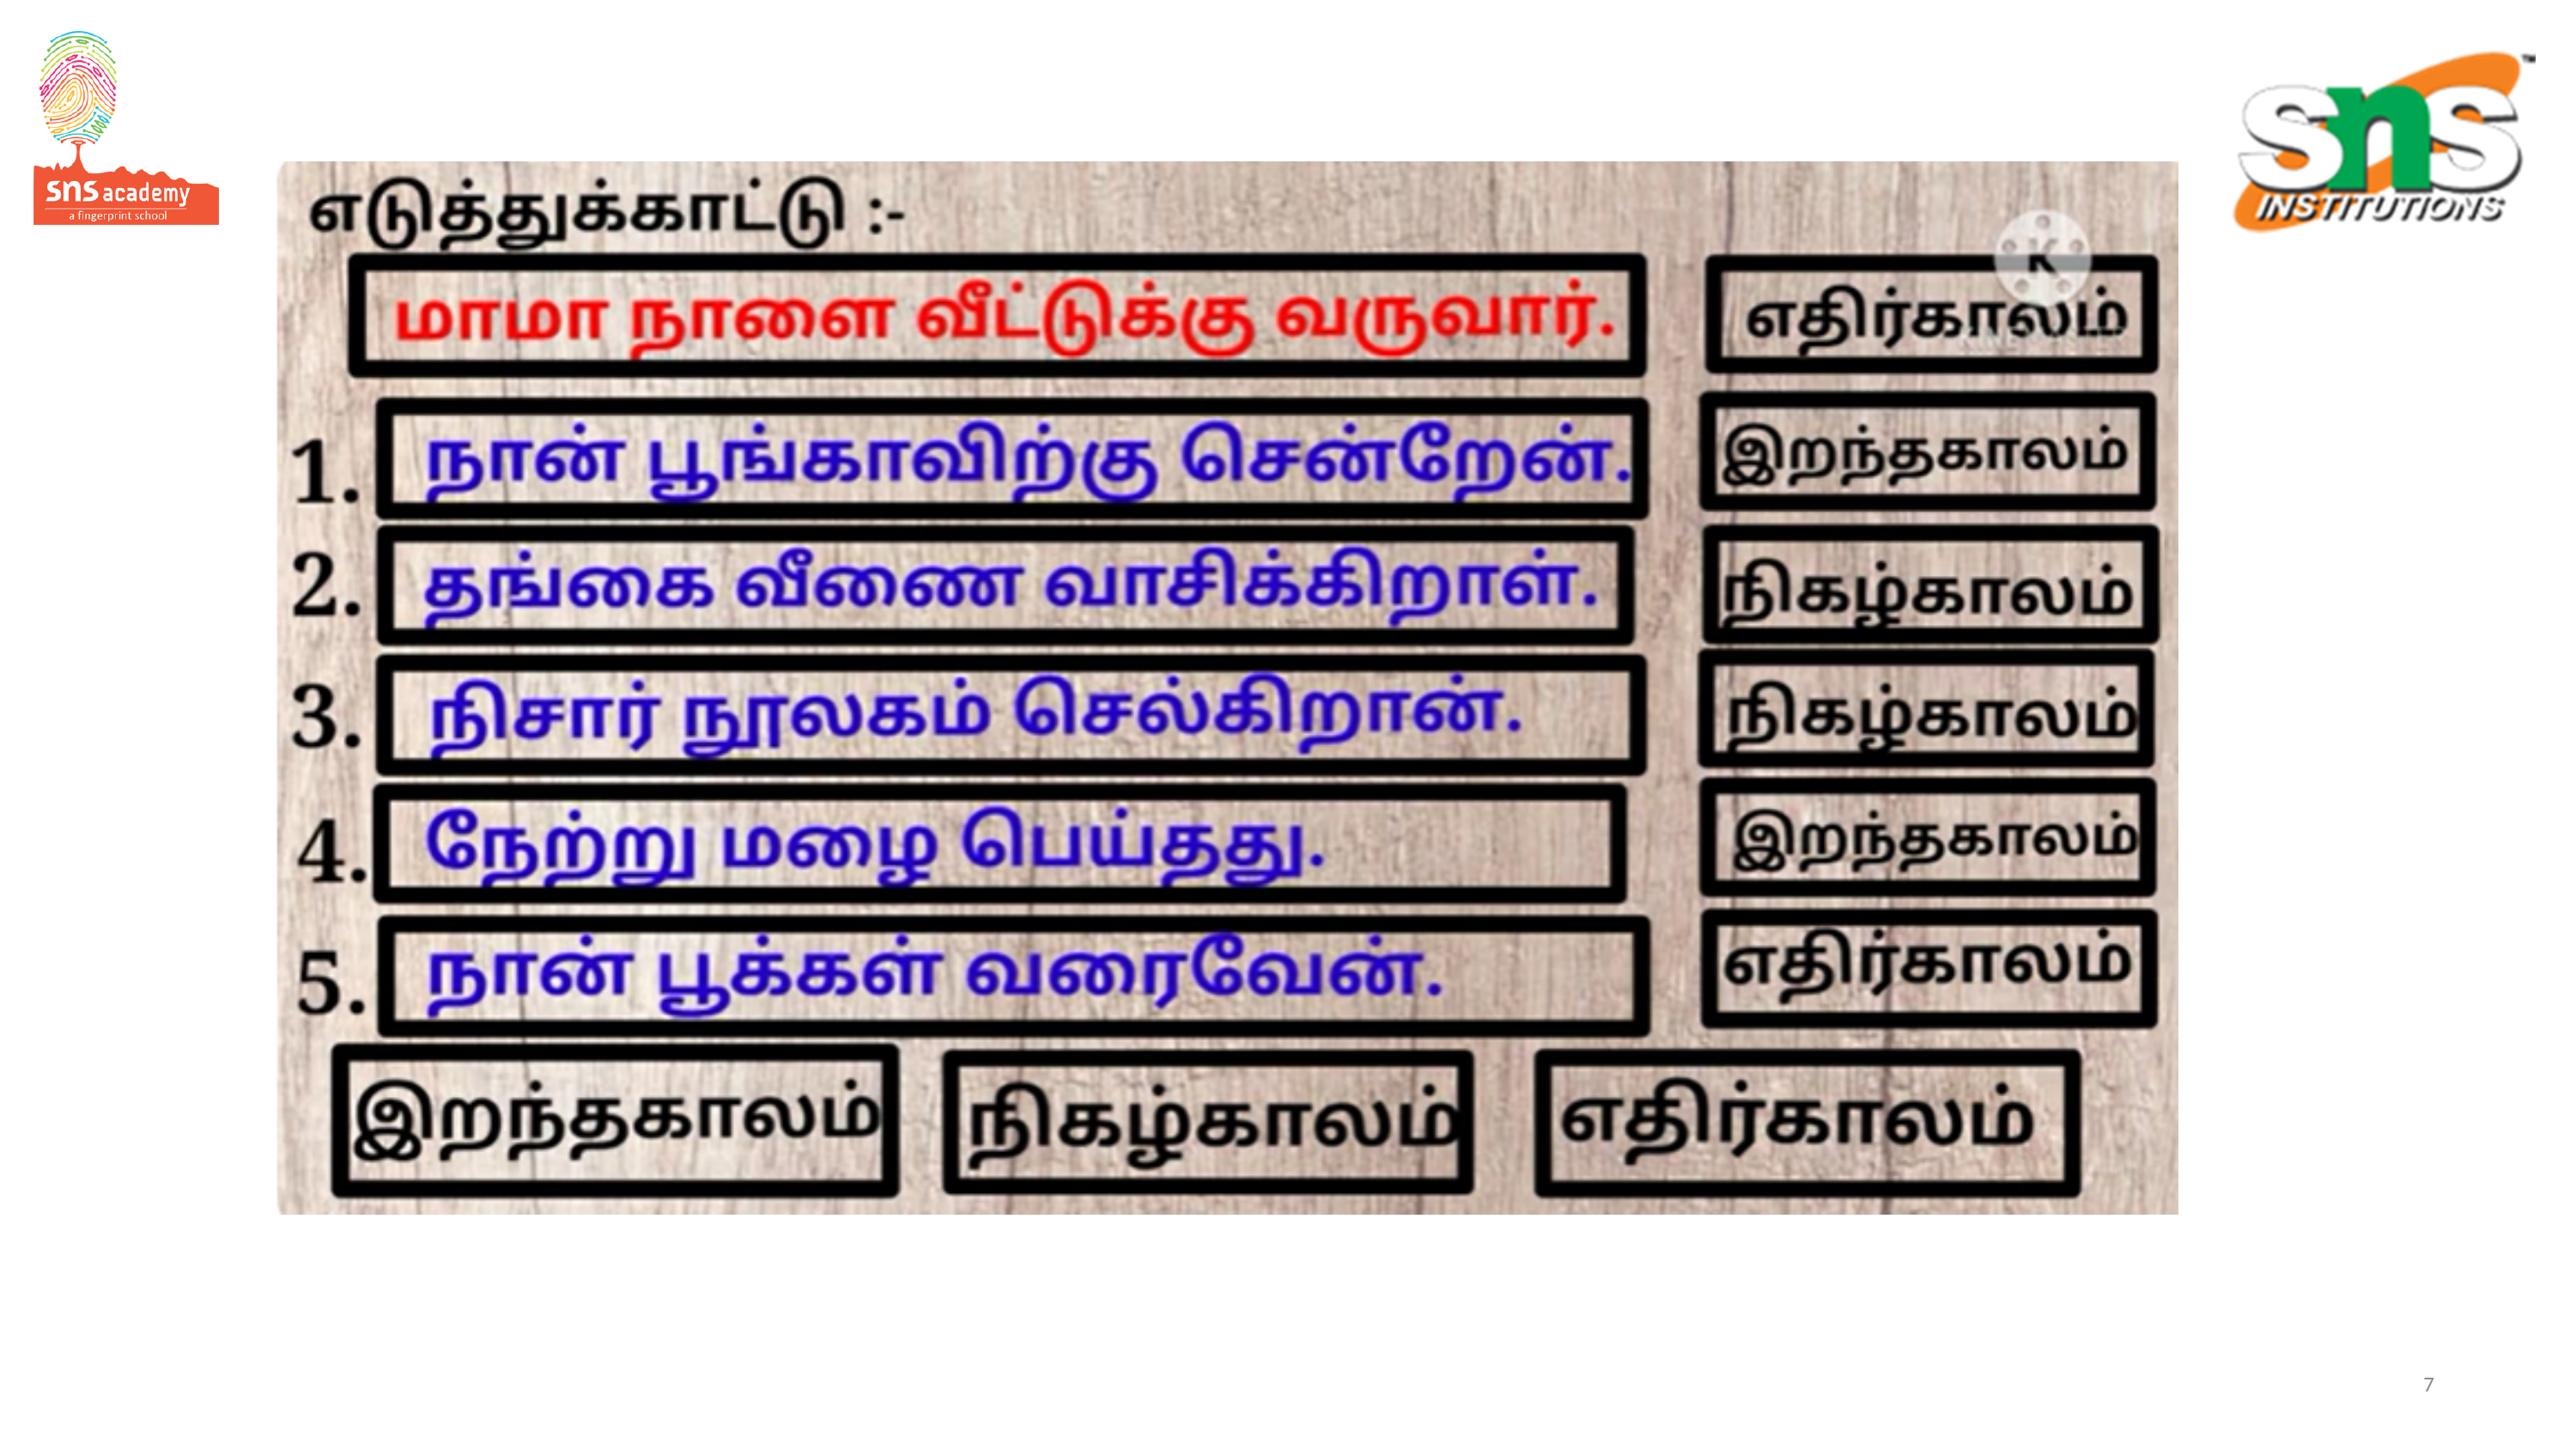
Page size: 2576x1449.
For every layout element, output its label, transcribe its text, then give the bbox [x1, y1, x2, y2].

picture [33, 31, 219, 225]
picture [2233, 50, 2536, 233]
picture [276, 161, 2178, 1215]
slide_number 7 [2146, 1357, 2447, 1410]
